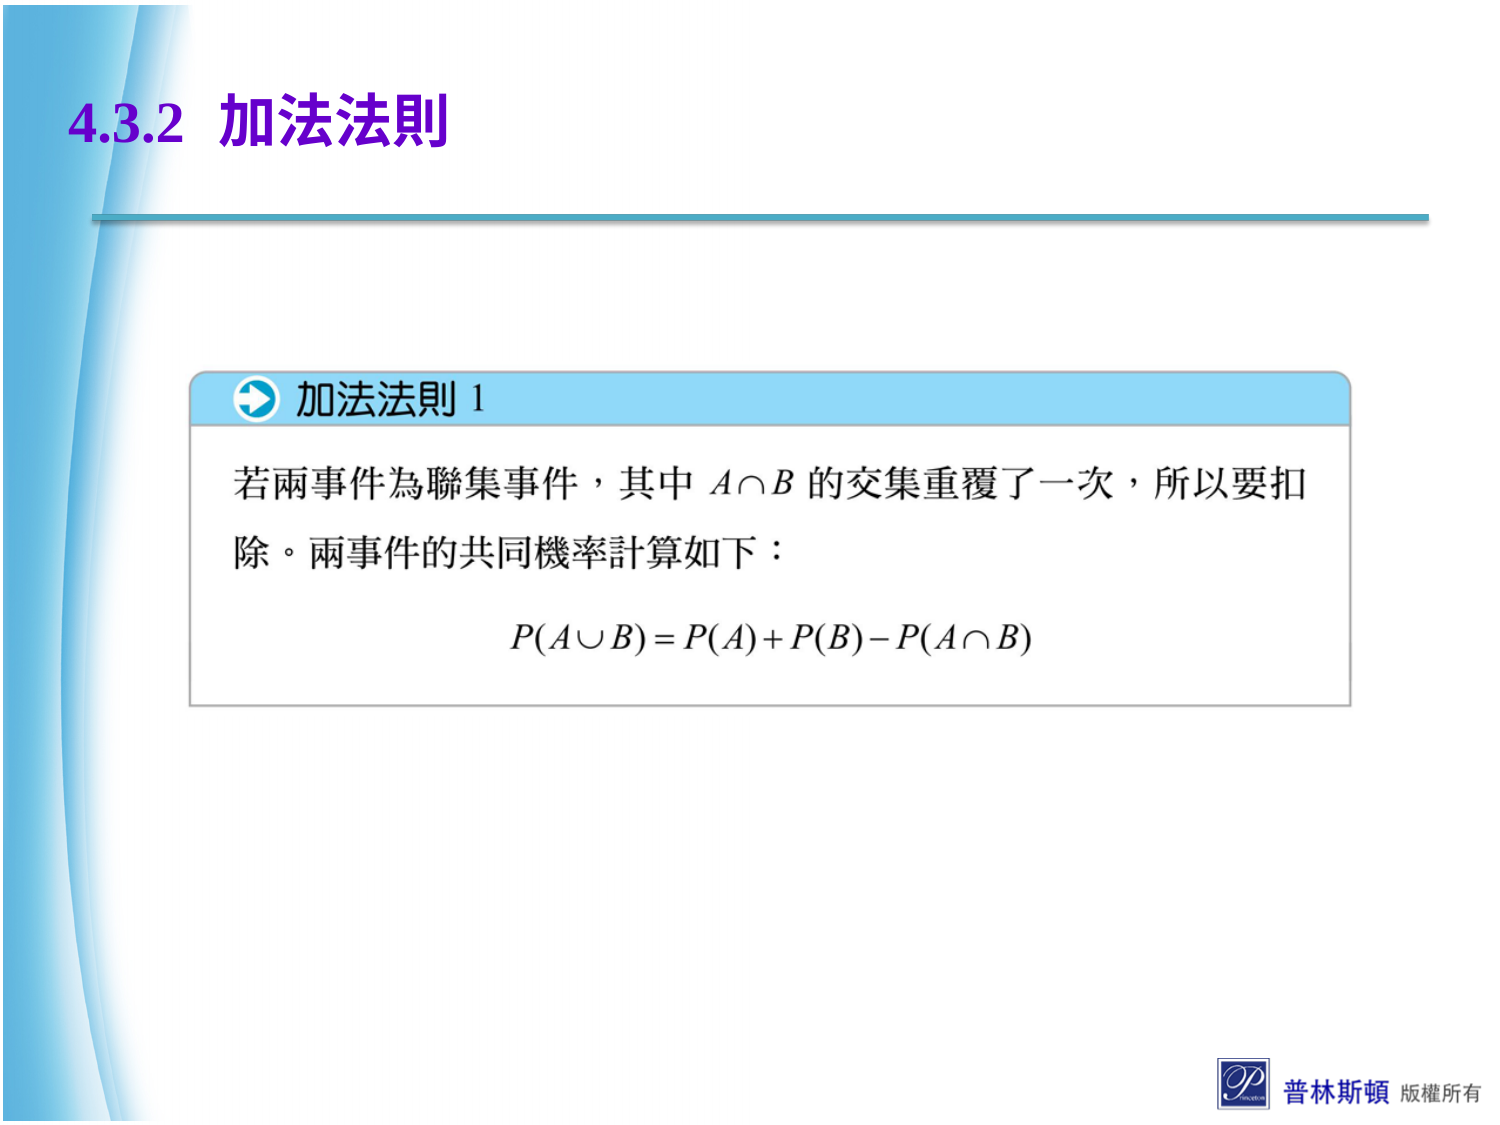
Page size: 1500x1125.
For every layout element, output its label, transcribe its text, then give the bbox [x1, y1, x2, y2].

title 4.3.2 加法法則 [53, 30, 1459, 209]
picture [1217, 1058, 1500, 1125]
picture [0, 0, 1436, 1125]
